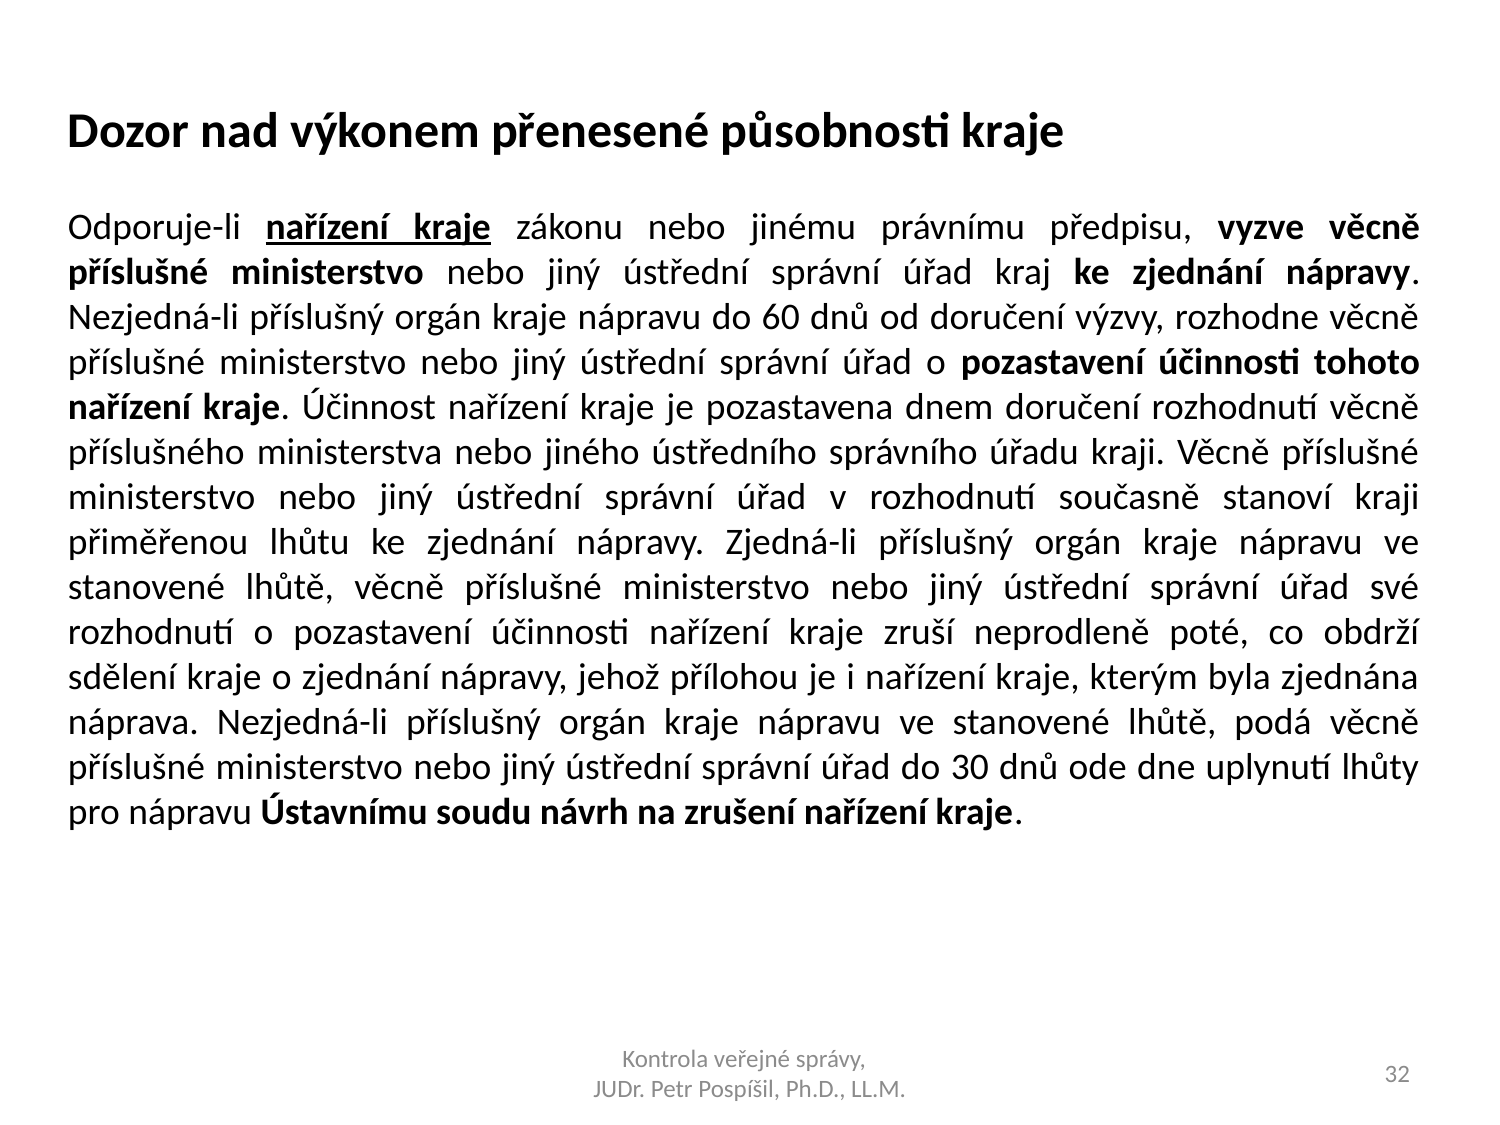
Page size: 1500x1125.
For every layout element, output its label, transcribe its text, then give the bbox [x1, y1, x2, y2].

slide_number 32 [1074, 1042, 1425, 1103]
text_box Dozor nad výkonem přenesené působnosti kraje Odporuje-li nařízení kraje zákonu nebo jinému právnímu předpisu, vyzve věcně příslušné ministerstvo nebo jiný ústřední správní úřad kraj ke zjednání nápravy. Nezjedná-li příslušný orgán kraje nápravu do 60 dnů od doručení výzvy, rozhodne věcně příslušné ministerstvo nebo jiný ústřední správní úřad o pozastavení účinnosti tohoto nařízení kraje. Účinnost nařízení kraje je pozastavena dnem doručení rozhodnutí věcně příslušného ministerstva nebo jiného ústředního správního úřadu kraji. Věcně příslušné ministerstvo nebo jiný ústřední správní úřad v rozhodnutí současně stanoví kraji přiměřenou lhůtu ke zjednání nápravy. Zjedná-li příslušný orgán kraje nápravu ve stanovené lhůtě, věcně příslušné ministerstvo nebo jiný ústřední správní úřad své rozhodnutí o pozastavení účinnosti nařízení kraje zruší neprodleně poté, co obdrží sdělení kraje o zjednání nápravy, jehož přílohou je i nařízení kraje, kterým byla zjednána náprava. Nezjedná-li příslušný orgán kraje nápravu ve stanovené lhůtě, podá věcně příslušné ministerstvo nebo jiný ústřední správní úřad do 30 dnů ode dne uplynutí lhůty pro nápravu Ústavnímu soudu návrh na zrušení nařízení kraje. [53, 89, 1436, 885]
footer Kontrola veřejné správy, JUDr. Petr Pospíšil, Ph.D., LL.M. [512, 1042, 988, 1103]
